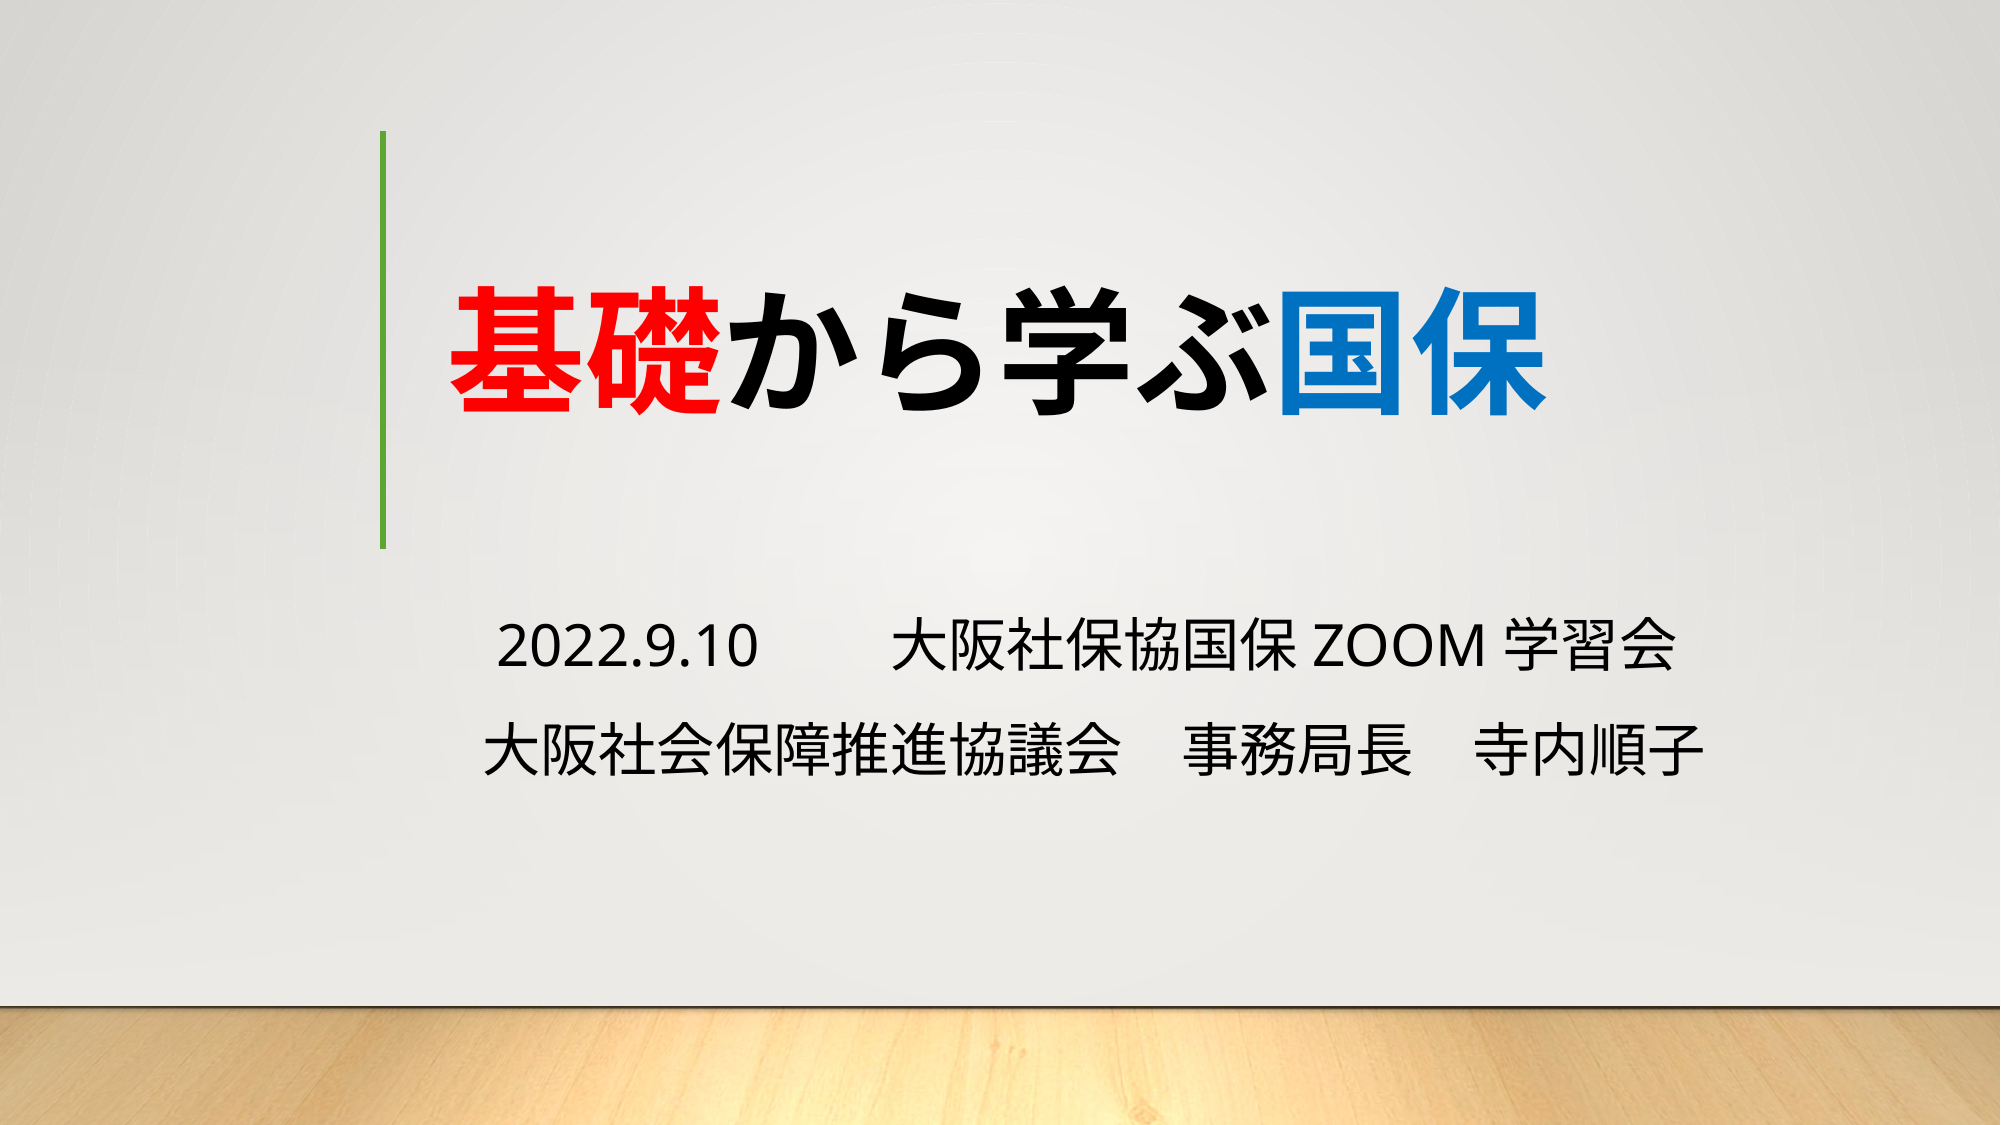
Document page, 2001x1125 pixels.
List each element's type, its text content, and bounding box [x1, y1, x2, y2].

picture [0, 1006, 2000, 1125]
title 基礎から学ぶ国保 [432, 16, 1838, 434]
subtitle 2022.9.10 大阪社保協国保Zoom学習会 大阪社会保障推進協議会 事務局長 寺内順子 [408, 579, 1814, 740]
